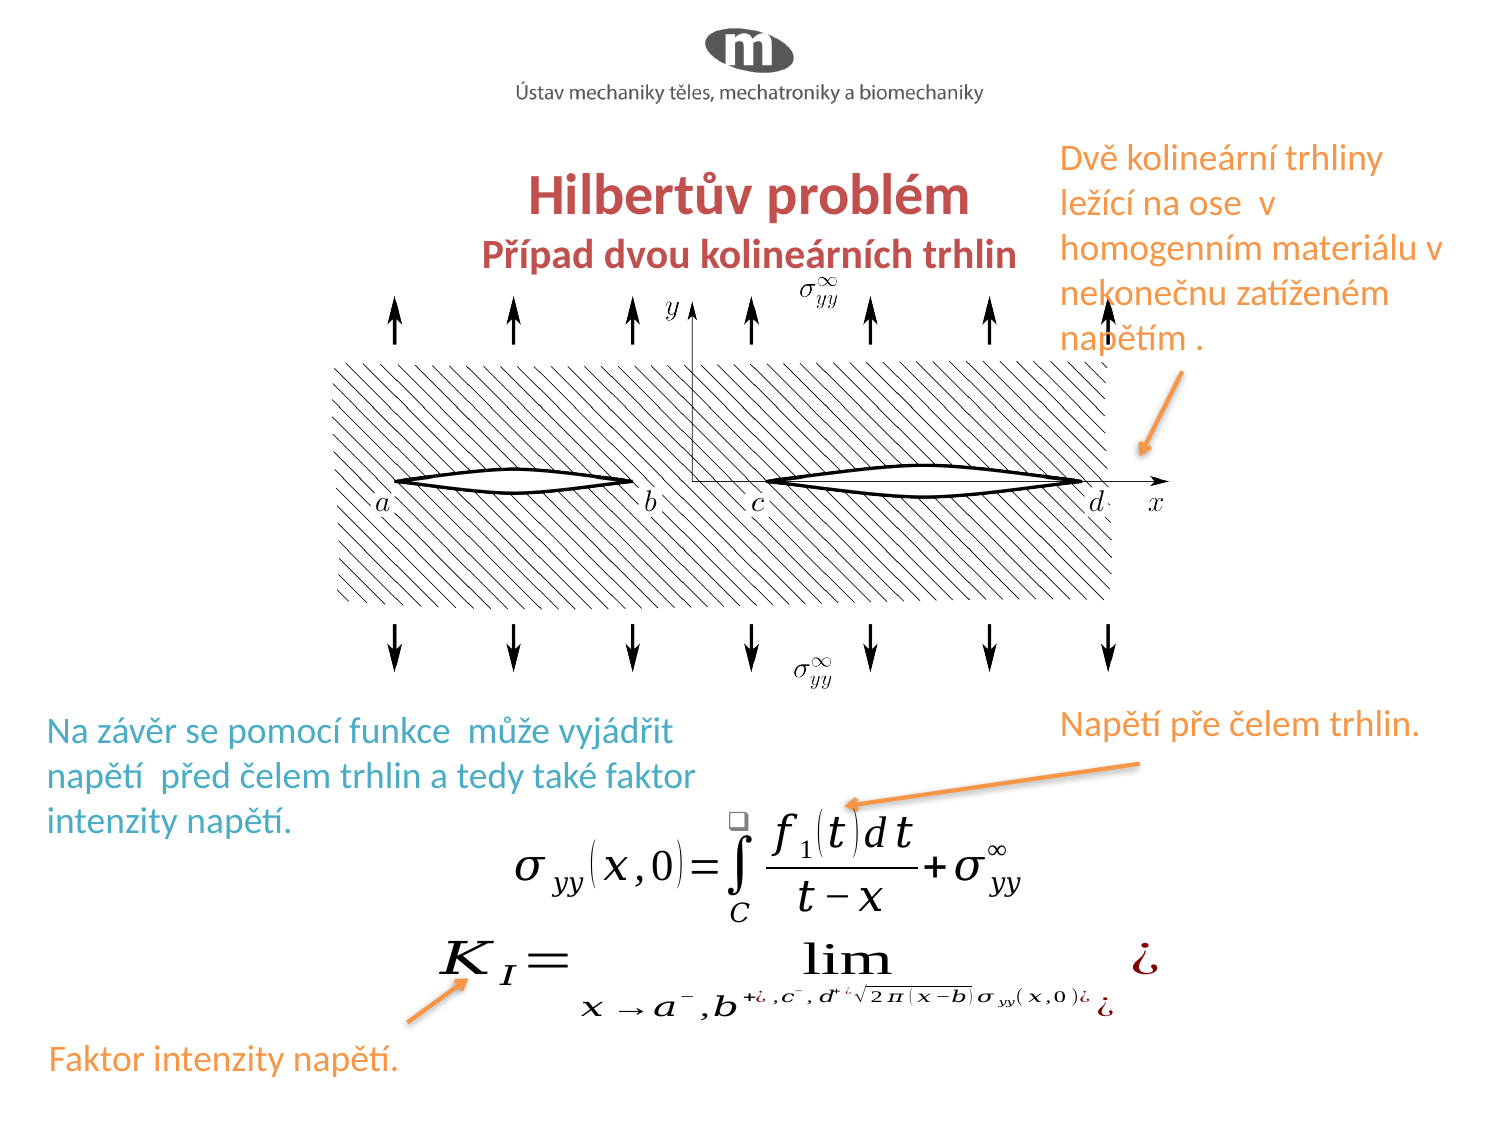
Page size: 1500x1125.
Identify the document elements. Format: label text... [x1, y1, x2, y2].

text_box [844, 763, 1141, 807]
text_box Hilbertův problém Případ dvou kolineárních trhlin [0, 148, 1500, 284]
text_box Napětí pře čelem trhlin. [1045, 691, 1480, 752]
text_box Faktor intenzity napětí. [34, 1026, 469, 1087]
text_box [407, 978, 469, 1023]
picture [515, 27, 985, 106]
picture [325, 263, 1183, 693]
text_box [1139, 371, 1183, 457]
